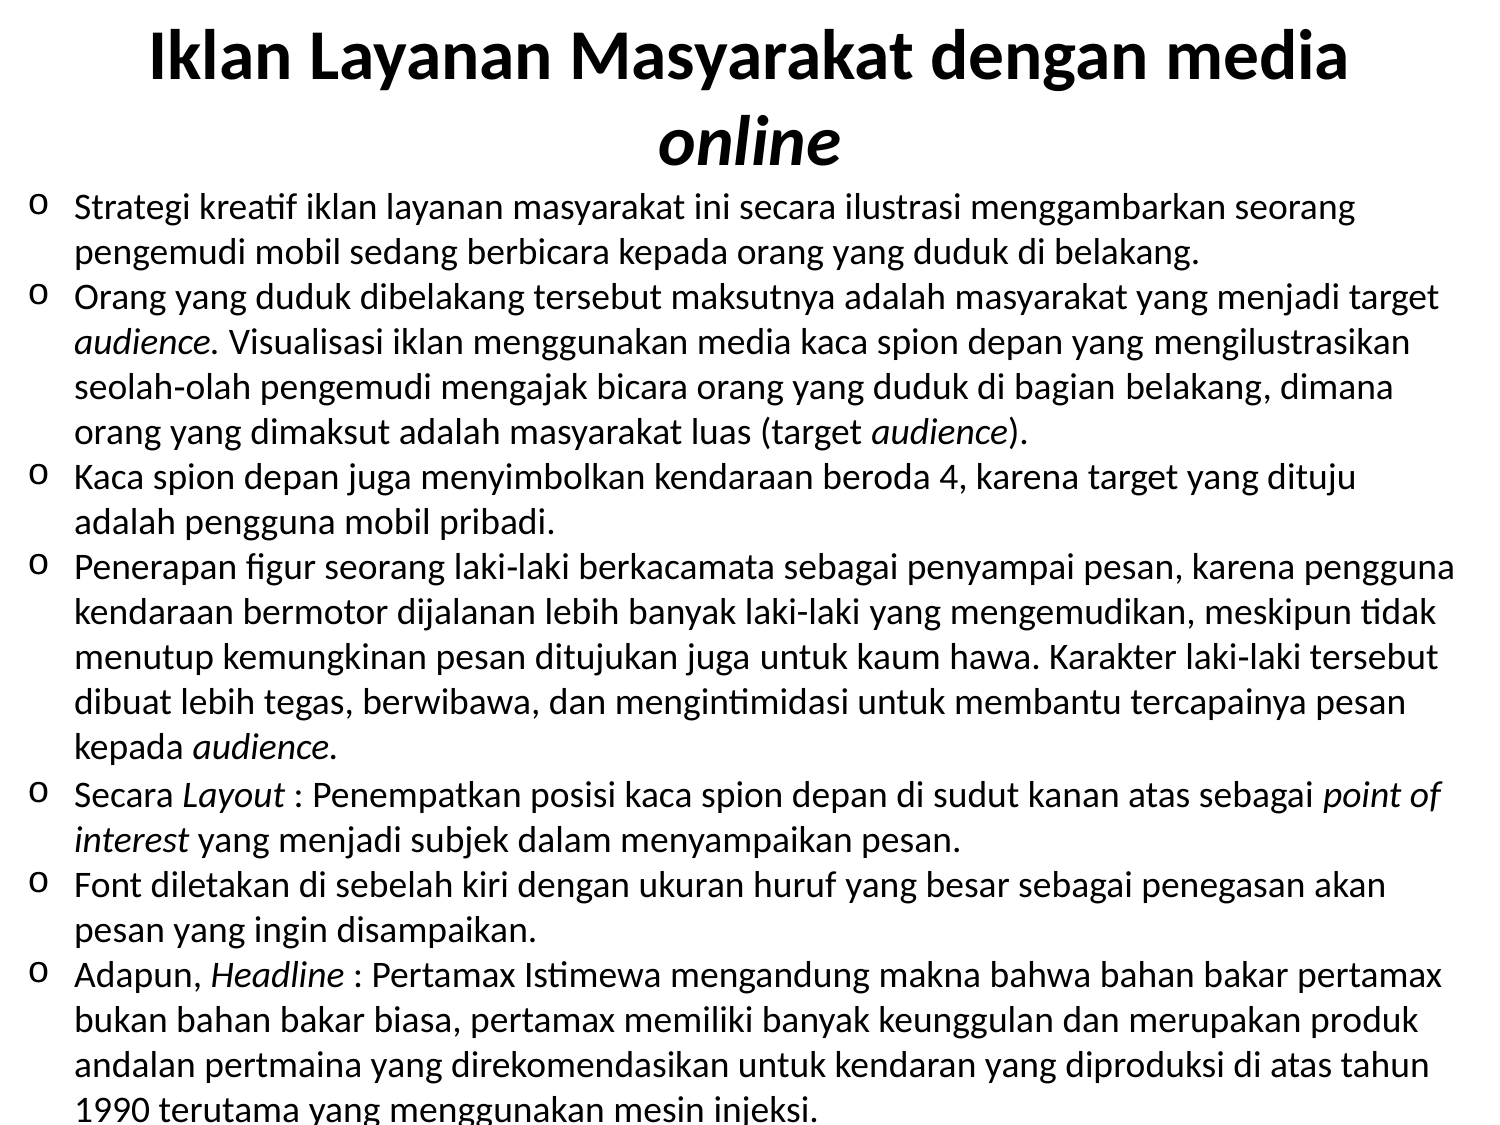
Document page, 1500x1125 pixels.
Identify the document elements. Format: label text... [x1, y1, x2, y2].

title Iklan Layanan Masyarakat dengan media online [75, 0, 1425, 174]
text_box Strategi kreatif iklan layanan masyarakat ini secara ilustrasi menggambarkan seorang pengemudi mobil sedang berbicara kepada orang yang duduk di belakang. Orang yang duduk dibelakang tersebut maksutnya adalah masyarakat yang menjadi target audience. Visualisasi iklan menggunakan media kaca spion depan yang mengilustrasikan seolah‐olah pengemudi mengajak bicara orang yang duduk di bagian belakang, dimana orang yang dimaksut adalah masyarakat luas (target audience). Kaca spion depan juga menyimbolkan kendaraan beroda 4, karena target yang dituju adalah pengguna mobil pribadi. Penerapan figur seorang laki‐laki berkacamata sebagai penyampai pesan, karena pengguna kendaraan bermotor dijalanan lebih banyak laki-laki yang mengemudikan, meskipun tidak menutup kemungkinan pesan ditujukan juga untuk kaum hawa. Karakter laki‐laki tersebut dibuat lebih tegas, berwibawa, dan mengintimidasi untuk membantu tercapainya pesan kepada audience. [12, 174, 1475, 762]
text_box Secara Layout : Penempatkan posisi kaca spion depan di sudut kanan atas sebagai point of interest yang menjadi subjek dalam menyampaikan pesan. Font diletakan di sebelah kiri dengan ukuran huruf yang besar sebagai penegasan akan pesan yang ingin disampaikan. Adapun, Headline : Pertamax Istimewa mengandung makna bahwa bahan bakar pertamax bukan bahan bakar biasa, pertamax memiliki banyak keunggulan dan merupakan produk andalan pertmaina yang direkomendasikan untuk kendaran yang diproduksi di atas tahun 1990 terutama yang menggunakan mesin injeksi. [12, 762, 1475, 1125]
